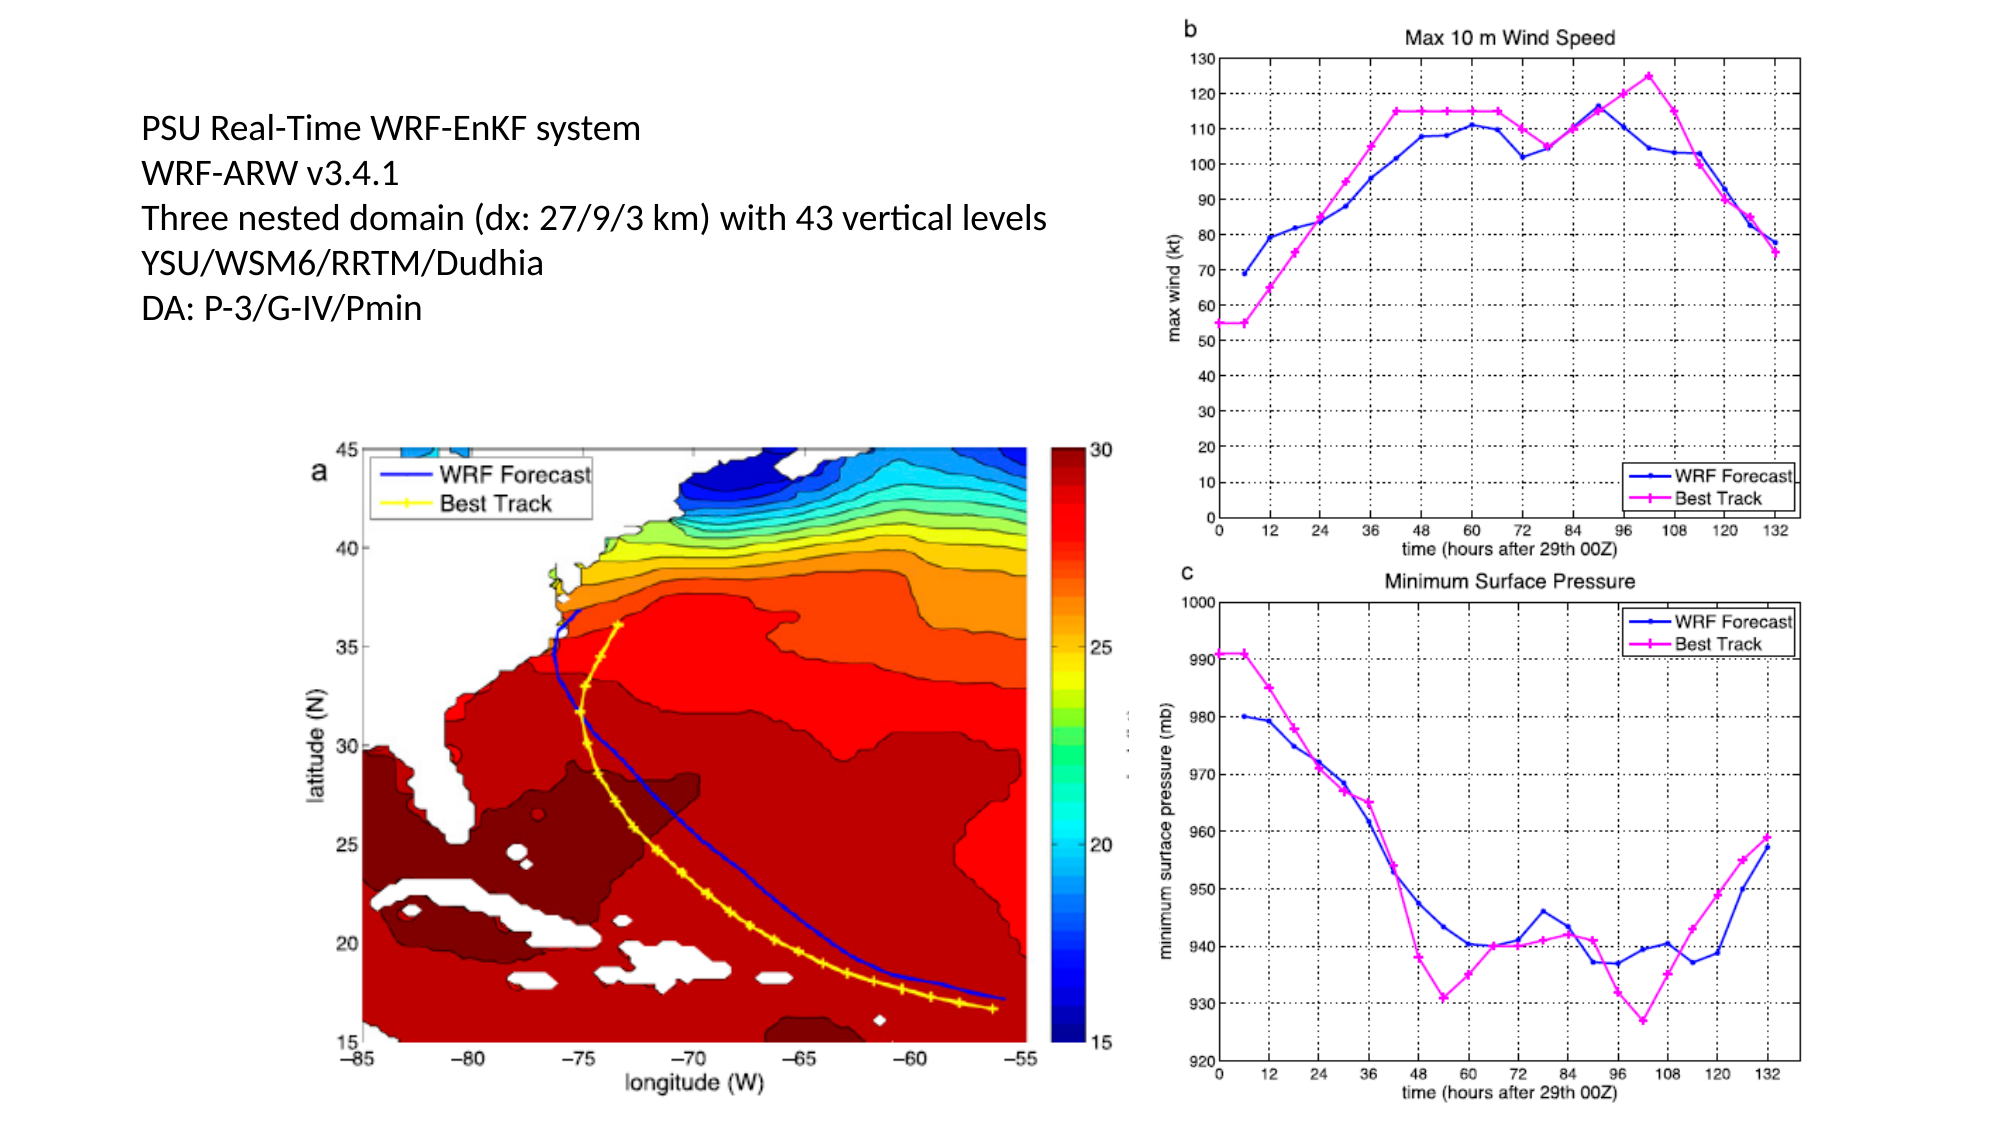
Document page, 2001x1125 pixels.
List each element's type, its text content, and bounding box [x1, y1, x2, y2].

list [265, 406, 1129, 1125]
text_box PSU Real-Time WRF-EnKF system WRF-ARW v3.4.1 Three nested domain (dx: 27/9/3 km) with 43 vertical levels YSU/WSM6/RRTM/Dudhia DA: P-3/G-IV/Pmin [126, 95, 1063, 335]
picture [1159, 0, 1849, 1125]
